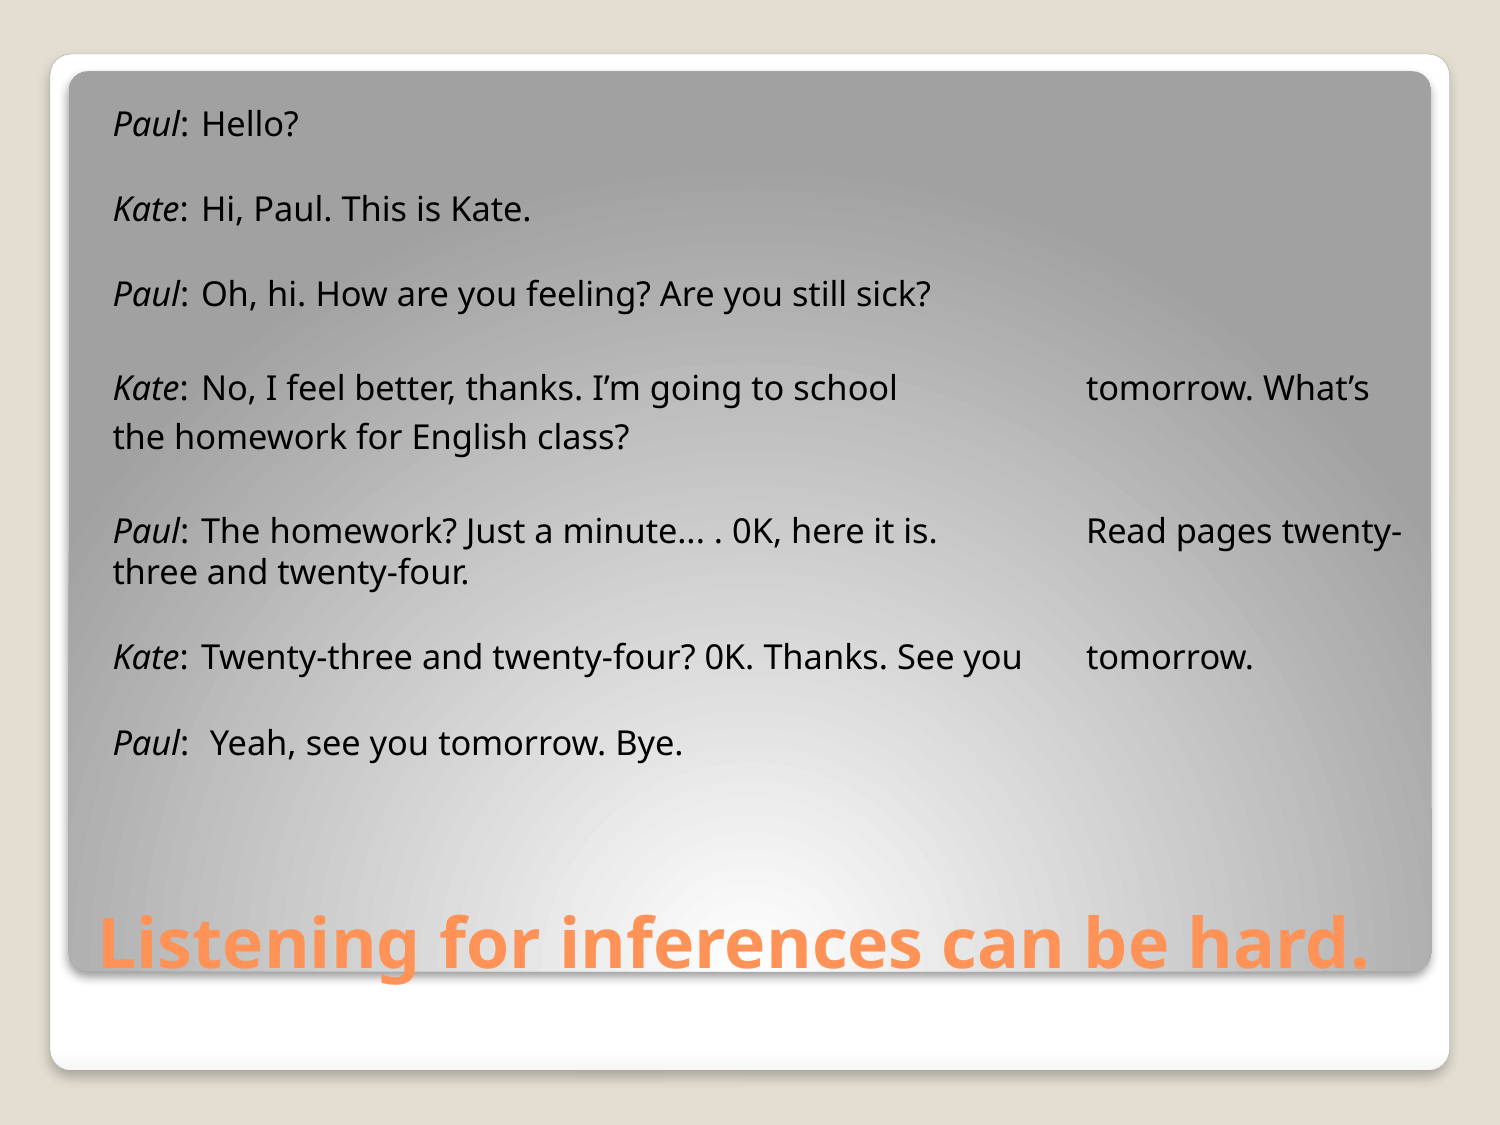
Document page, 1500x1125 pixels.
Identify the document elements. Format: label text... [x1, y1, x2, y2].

list Paul: Hello? Kate: Hi, Paul. This is Kate. Paul: Oh, hi. How are you feeling? Are you still sick? Kate: No, I feel better, thanks. I’m going to school tomorrow. What’s the homework for English class? Paul: The homework? Just a minute... . 0K, here it is. Read pages twenty-three and twenty-four. Kate: Twenty-three and twenty-four? 0K. Thanks. See you tomorrow. Paul: Yeah, see you tomorrow. Bye. [82, 86, 1425, 774]
title Listening for inferences can be hard. [82, 817, 1425, 990]
